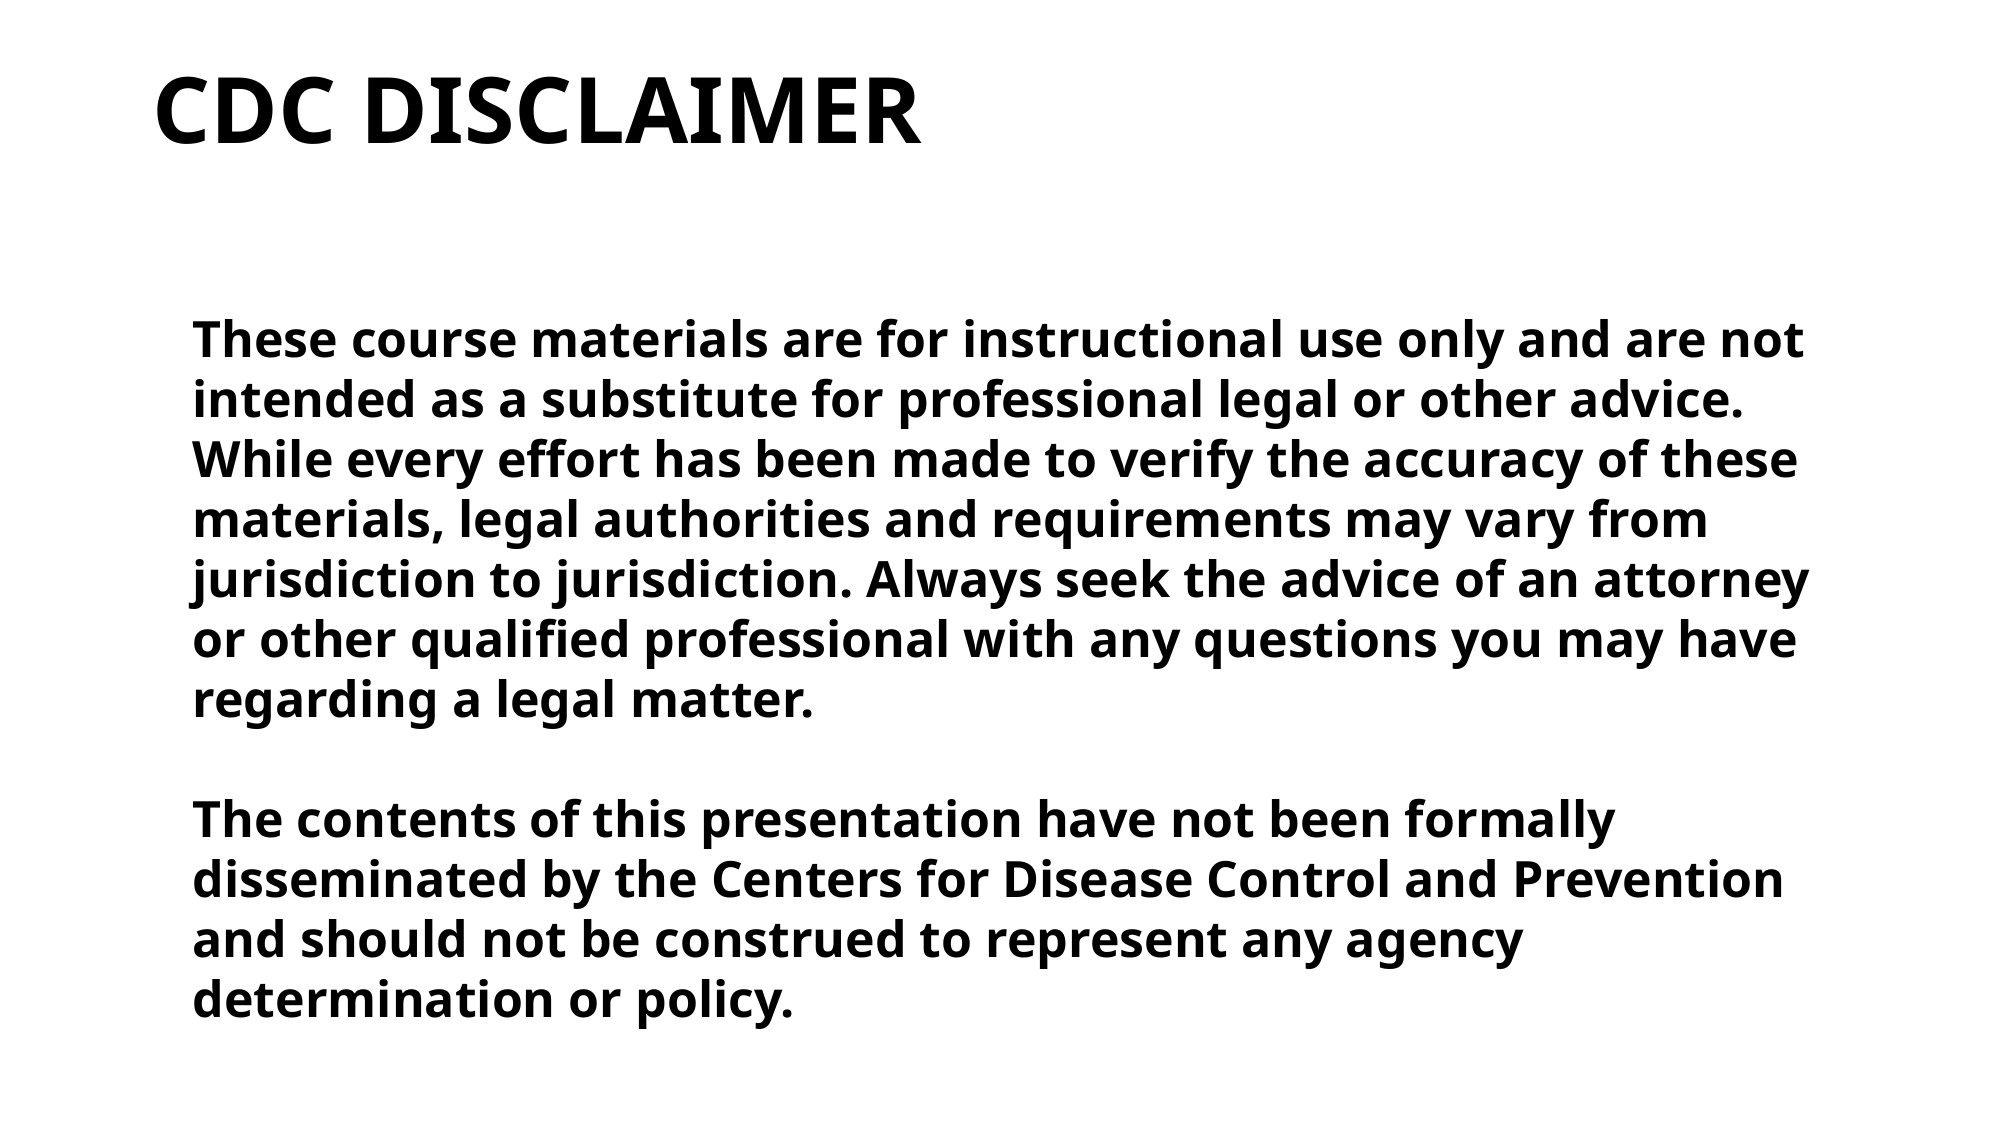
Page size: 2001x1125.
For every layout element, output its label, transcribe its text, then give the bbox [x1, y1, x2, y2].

title CDC DISCLAIMER [137, 59, 1863, 278]
list These course materials are for instructional use only and are not intended as a substitute for professional legal or other advice. While every effort has been made to verify the accuracy of these materials, legal authorities and requirements may vary from jurisdiction to jurisdiction. Always seek the advice of an attorney or other qualified professional with any questions you may have regarding a legal matter. The contents of this presentation have not been formally disseminated by the Centers for Disease Control and Prevention and should not be construed to represent any agency determination or policy. [177, 299, 1863, 884]
